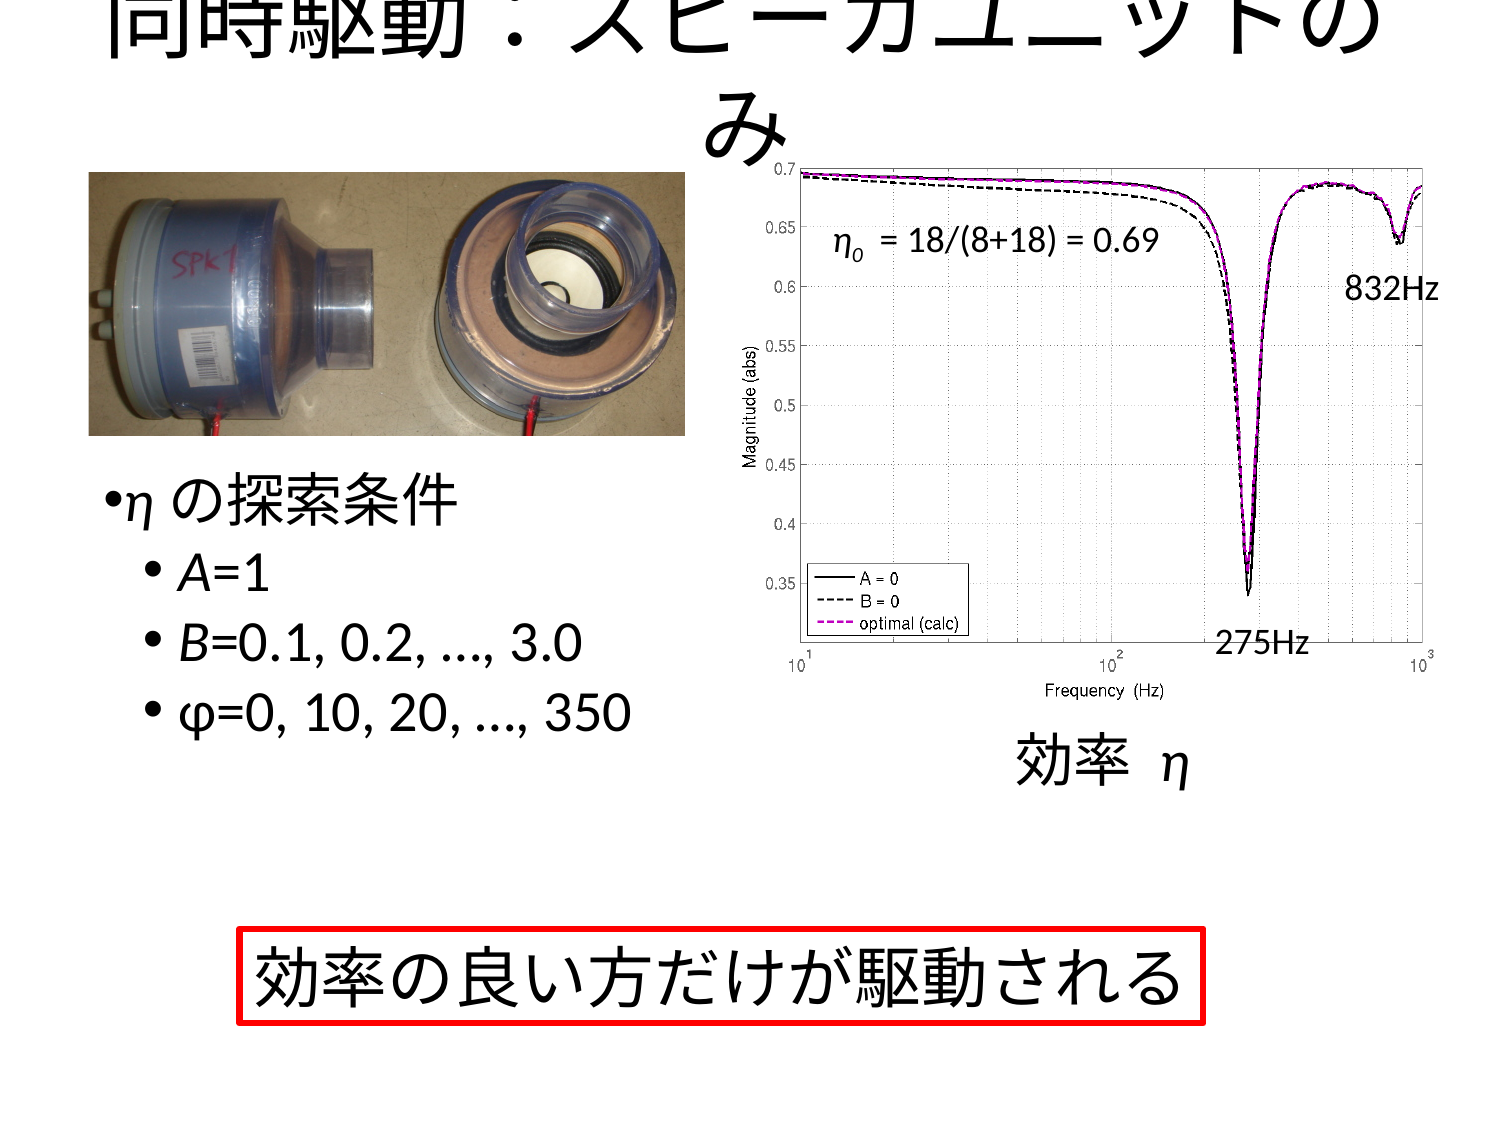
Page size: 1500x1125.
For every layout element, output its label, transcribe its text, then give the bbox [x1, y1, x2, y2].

text_box ηの探索条件 A=1 B=0.1, 0.2, …, 3.0 φ=0, 10, 20, …, 350 [88, 456, 680, 751]
text_box 効率 η [761, 720, 1444, 801]
title 同時駆動：スピーカユニットのみ [70, 0, 1421, 141]
picture [88, 89, 1500, 711]
text_box 効率の良い方だけが駆動される [239, 928, 1204, 1024]
